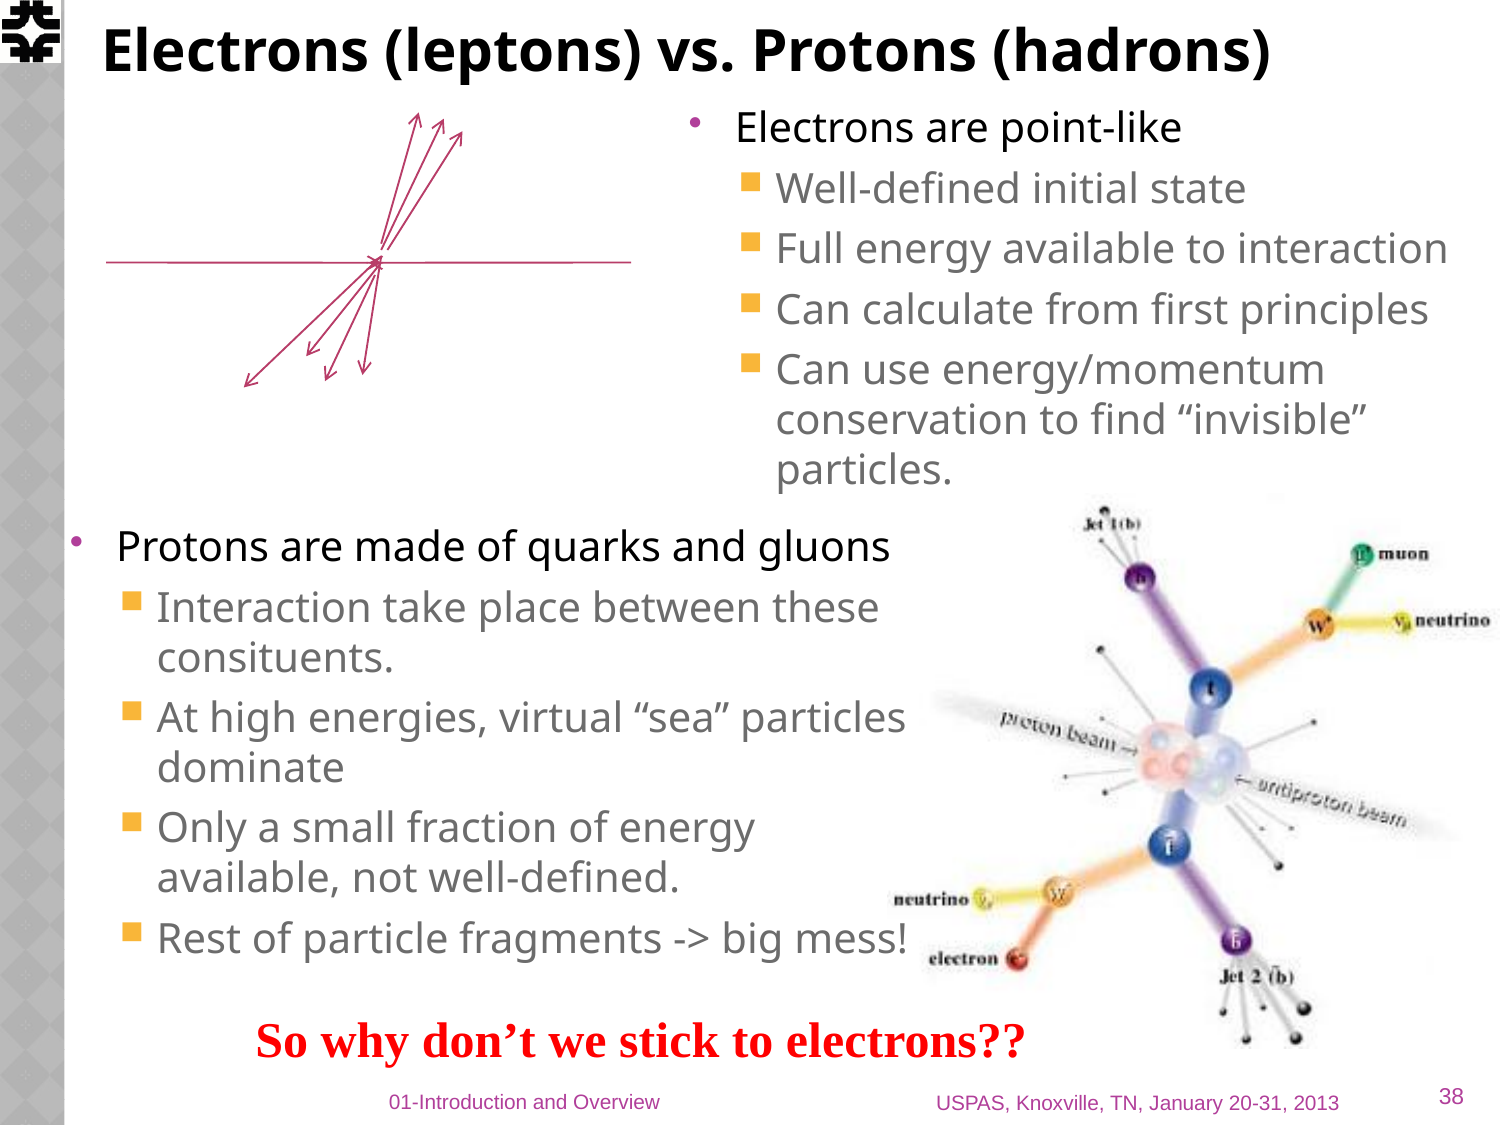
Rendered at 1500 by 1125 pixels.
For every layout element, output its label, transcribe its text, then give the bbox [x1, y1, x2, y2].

list Protons are made of quarks and gluons Interaction take place between these consituents. At high energies, virtual “sea” particles dominate Only a small fraction of energy available, not well-defined. Rest of particle fragments -> big mess! [56, 512, 882, 1001]
picture [886, 493, 1500, 1049]
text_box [105, 112, 632, 388]
title Electrons (leptons) vs. Protons (hadrons) [93, 0, 1467, 84]
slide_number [823, 1077, 1355, 1115]
list Electrons are point-like Well-defined initial state Full energy available to interaction Can calculate from first principles Can use energy/momentum conservation to find “invisible” particles. [674, 93, 1500, 512]
picture [0, 0, 61, 63]
footer 01-Introduction and Overview [75, 1075, 675, 1114]
text_box So why don’t we stick to electrons?? [240, 999, 1260, 1075]
slide_number 38 [1367, 1071, 1465, 1110]
text_box Biased ferrite frequency tuner [0, 0, 65, 1125]
